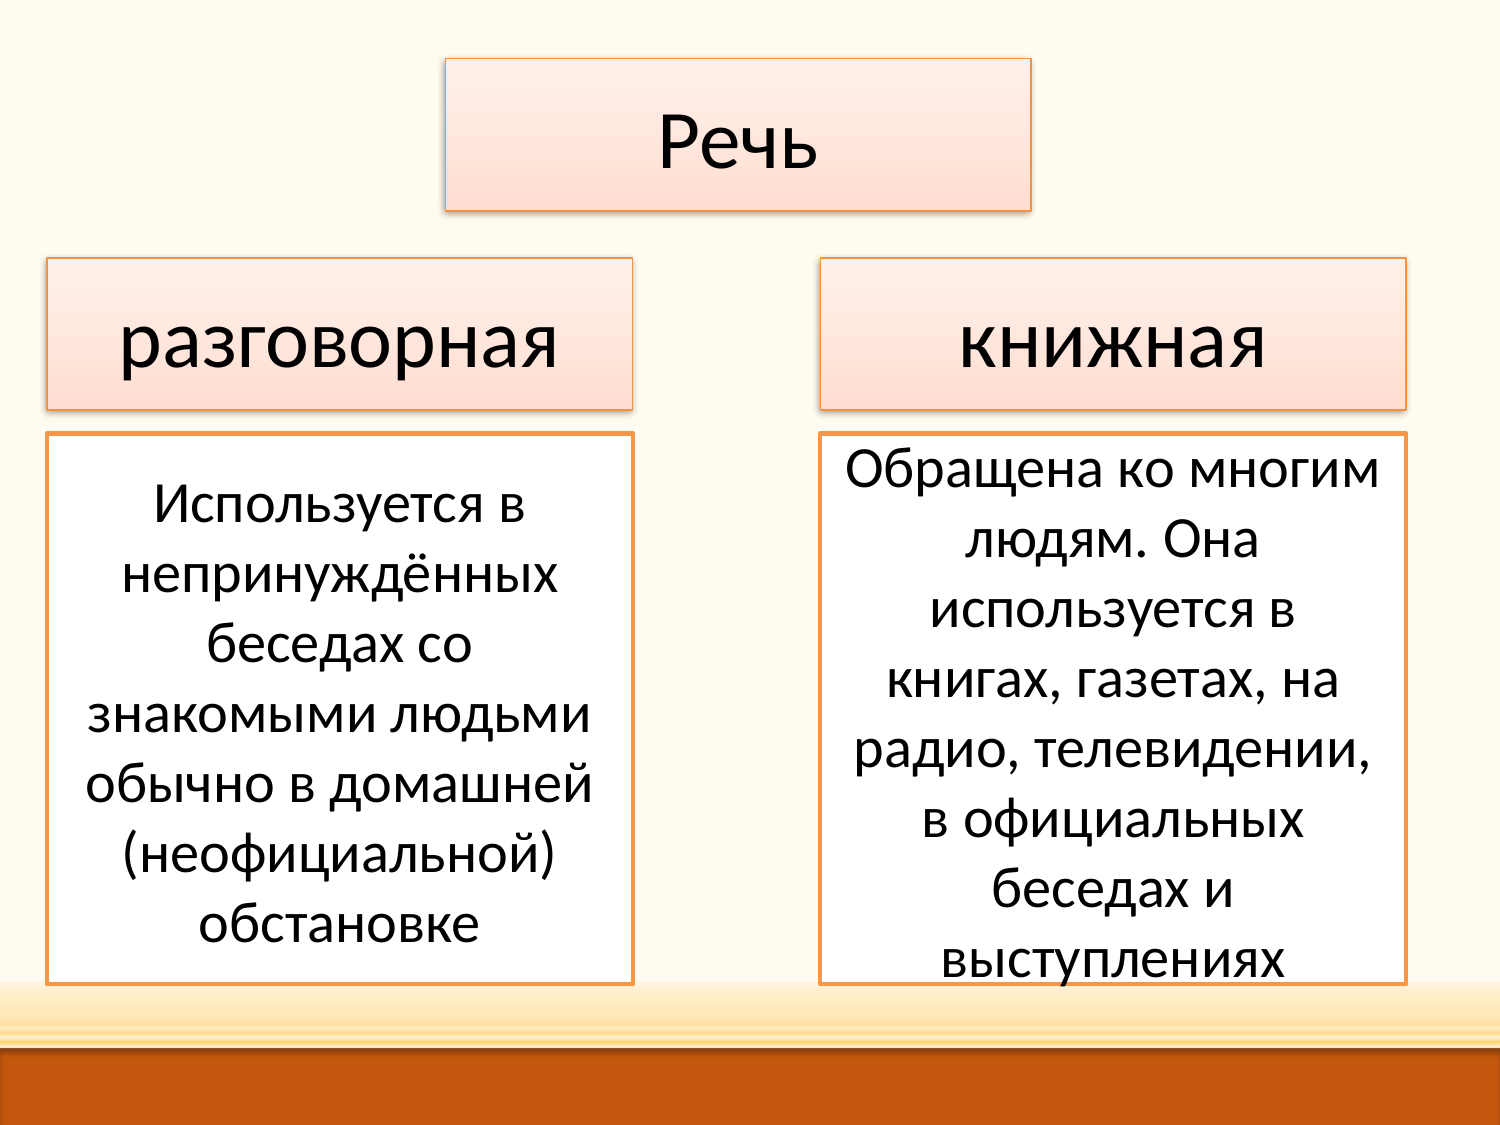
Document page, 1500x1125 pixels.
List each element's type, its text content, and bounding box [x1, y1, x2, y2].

picture [0, 0, 1500, 1125]
text_box Обращена ко многим людям. Она используется в книгах, газетах, на радио, телевидении, в официальных беседах и выступлениях [818, 431, 1408, 986]
text_box Речь [445, 58, 1032, 212]
text_box книжная [820, 257, 1407, 411]
text_box Используется в непринуждённых беседах со знакомыми людьми обычно в домашней (неофициальной) обстановке [45, 431, 635, 986]
text_box разговорная [46, 257, 633, 411]
